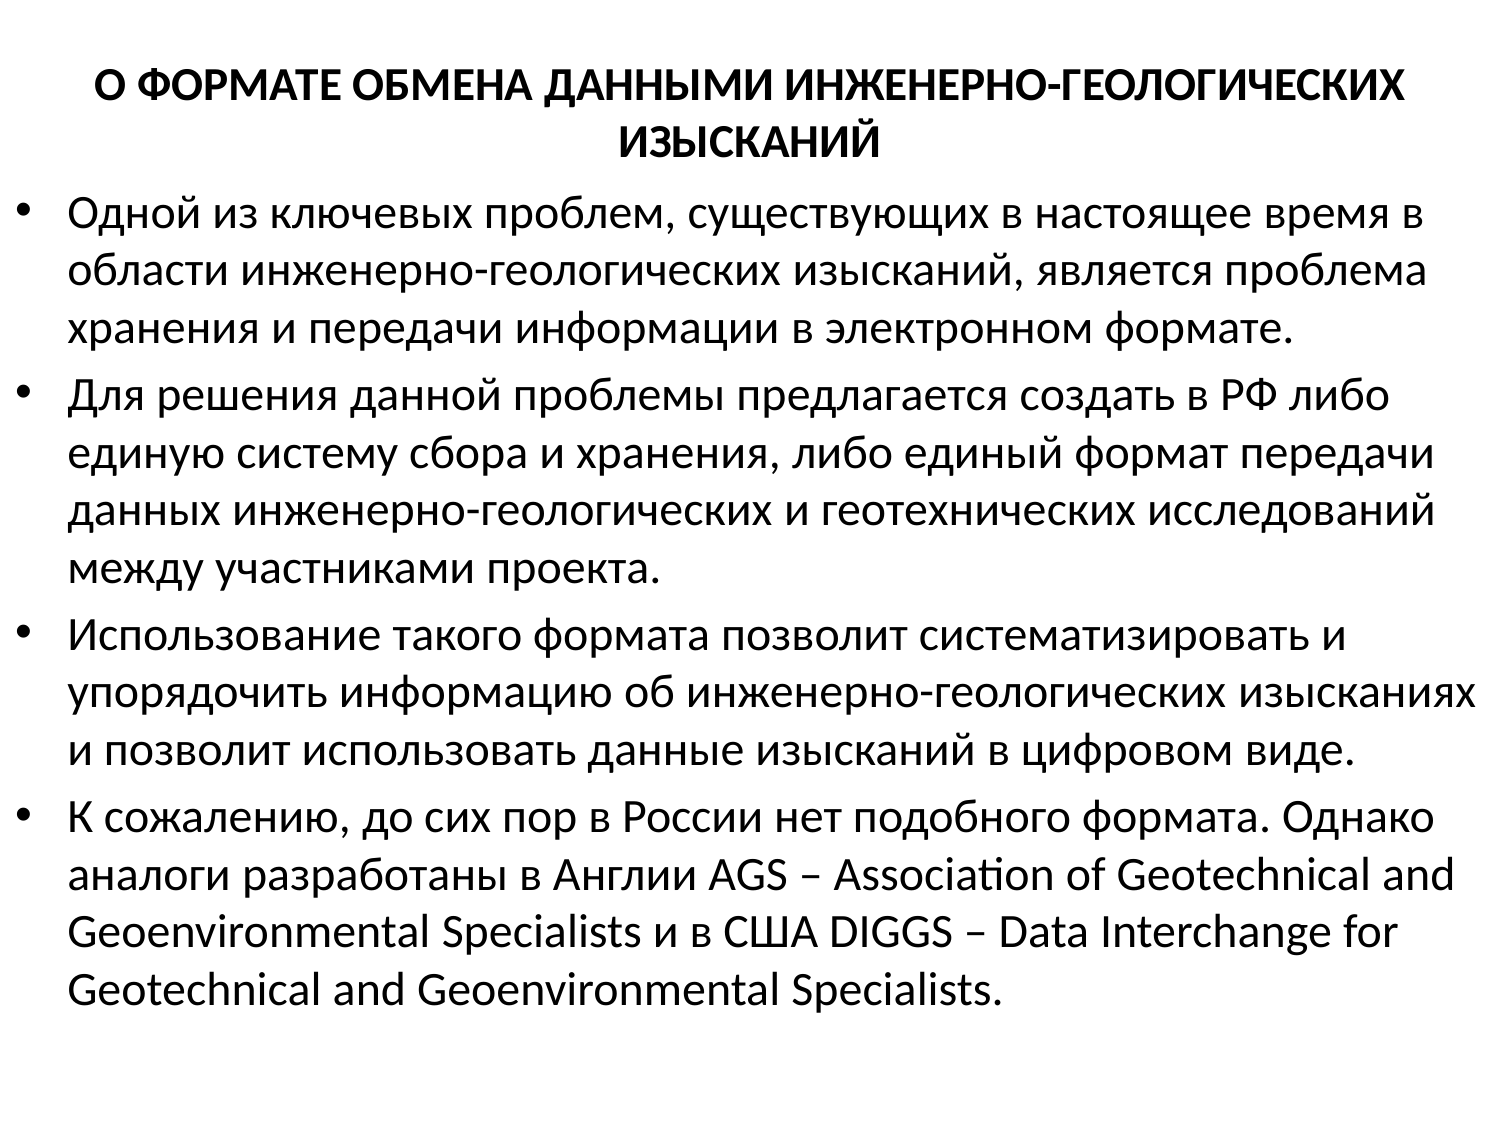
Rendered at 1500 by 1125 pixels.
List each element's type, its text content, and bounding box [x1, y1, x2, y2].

title О ФОРМАТЕ ОБМЕНА ДАННЫМИ ИНЖЕНЕРНО-ГЕОЛОГИЧЕСКИХ ИЗЫСКАНИЙ [75, 45, 1425, 172]
list Одной из ключевых проблем, существующих в настоящее время в области инженерно-геологических изысканий, является проблема хранения и передачи информации в электронном формате. Для решения данной проблемы предлагается создать в РФ либо единую систему сбора и хранения, либо единый формат передачи данных инженерно-геологических и геотехнических исследований между участниками проекта. Использование такого формата позволит систематизировать и упорядочить информацию об инженерно-геологических изысканиях и позволит использовать данные изысканий в цифровом виде. К сожалению, до сих пор в России нет подобного формата. Однако аналоги разработаны в Англии AGS – Association of Geotechnical and Geoenvironmental Specialists и в США DIGGS – Data Interchange for Geotechnical and Geoenvironmental Specialists. [0, 172, 1500, 1125]
